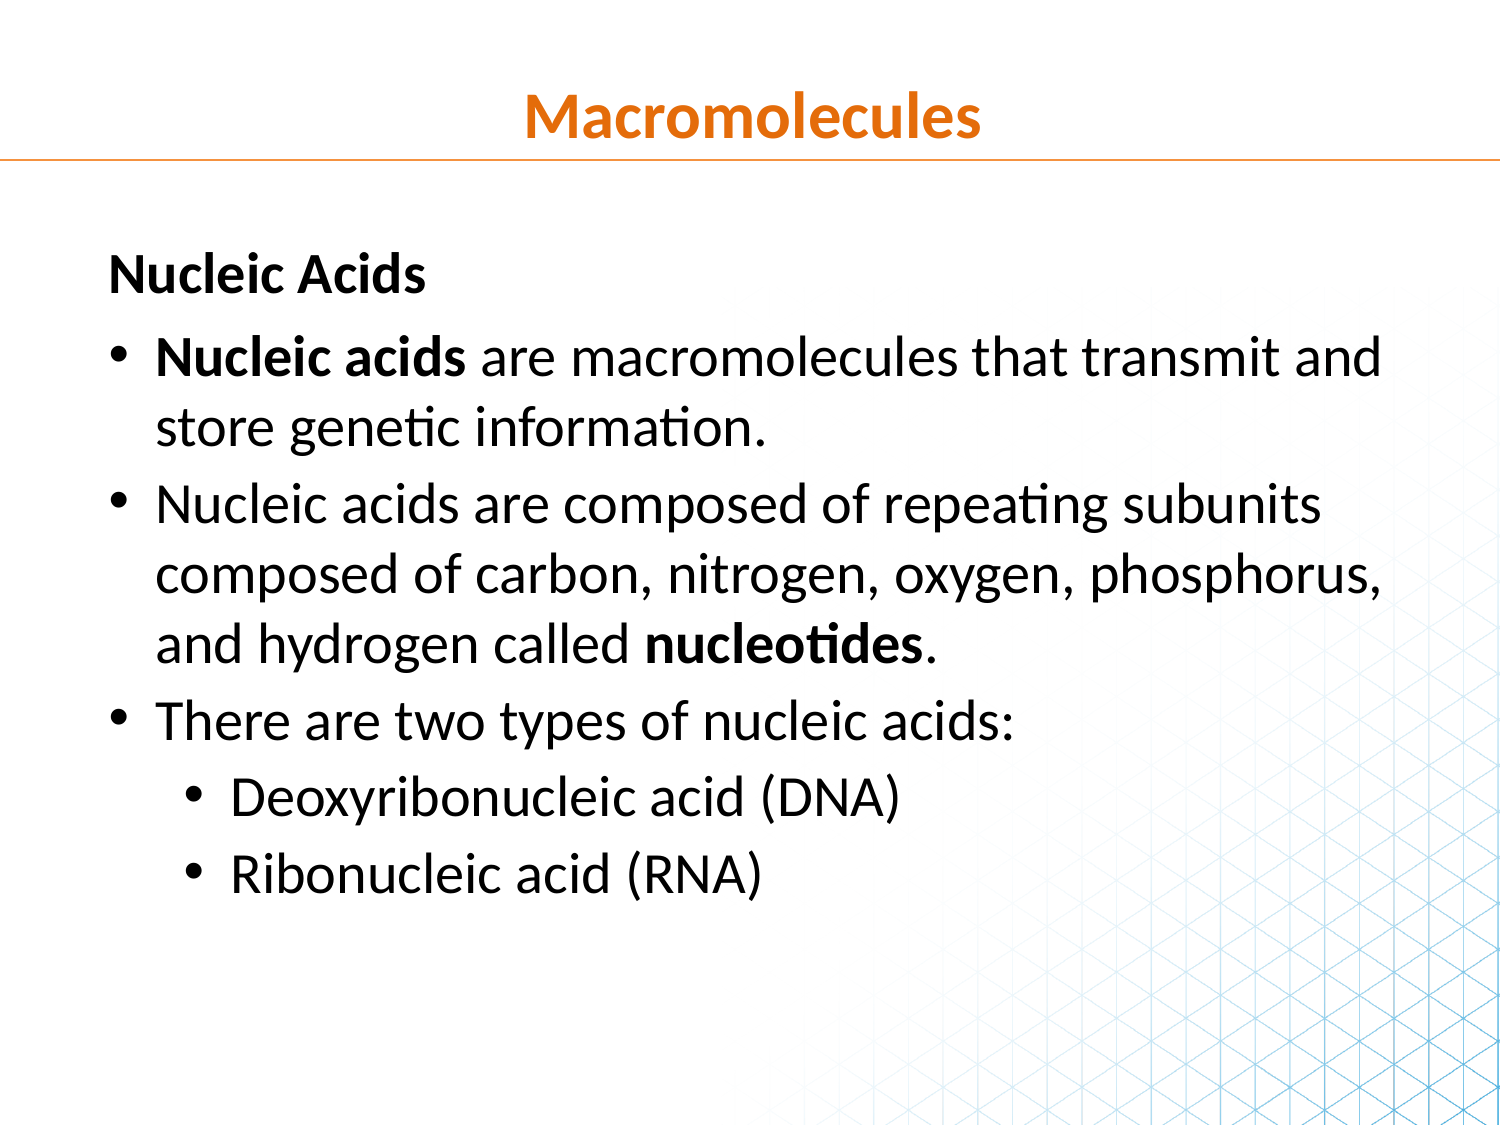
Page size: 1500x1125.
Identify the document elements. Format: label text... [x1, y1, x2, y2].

picture [721, 287, 1500, 1125]
text_box Nucleic Acids Nucleic acids are macromolecules that transmit and store genetic information. Nucleic acids are composed of repeating subunits composed of carbon, nitrogen, oxygen, phosphorus, and hydrogen called nucleotides. There are two types of nucleic acids: Deoxyribonucleic acid (DNA) Ribonucleic acid (RNA) [93, 227, 1402, 913]
text_box Macromolecules [159, 64, 1362, 158]
